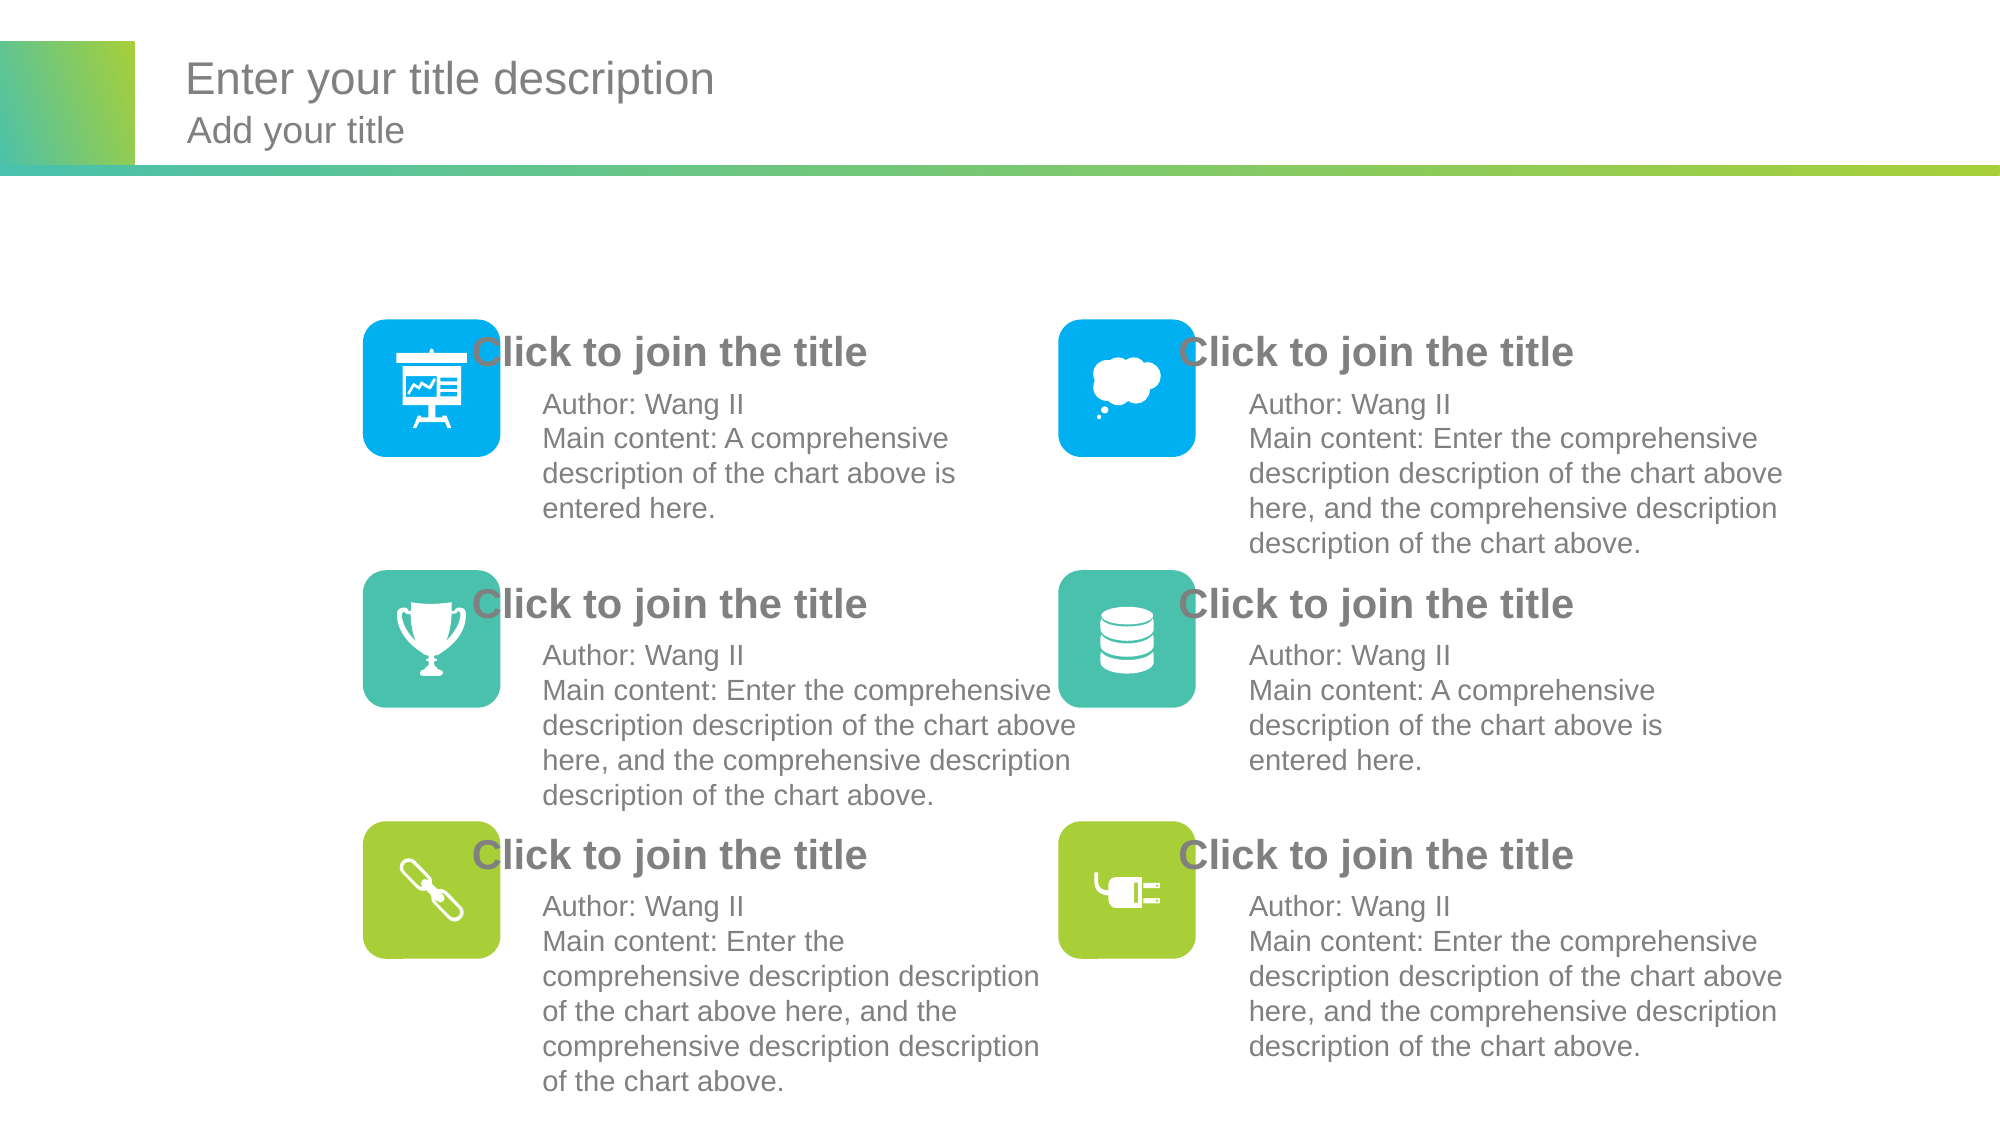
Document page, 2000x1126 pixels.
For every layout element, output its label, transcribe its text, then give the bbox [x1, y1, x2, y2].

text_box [362, 319, 501, 458]
text_box Click to join the title [1195, 568, 1590, 634]
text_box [1058, 319, 1196, 458]
text_box Author: Wang II Main content: Enter the comprehensive description description of the chart above here, and the comprehensive description description of the chart above. [527, 880, 1057, 1105]
text_box Click to join the title [499, 568, 883, 634]
text_box Author: Wang II Main content: Enter the comprehensive description description of the chart above here, and the comprehensive description description of the chart above. [527, 628, 1094, 819]
text_box Author: Wang II Main content: A comprehensive description of the chart above is entered here. [527, 377, 974, 533]
text_box Click to join the title [1195, 317, 1590, 383]
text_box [362, 821, 501, 959]
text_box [1058, 821, 1196, 959]
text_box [0, 41, 2000, 177]
text_box Author: Wang II Main content: Enter the comprehensive description description of the chart above here, and the comprehensive description description of the chart above. [1234, 880, 1848, 1070]
text_box Click to join the title [501, 820, 883, 886]
text_box Author: Wang II Main content: Enter the comprehensive description description of the chart above here, and the comprehensive description description of the chart above. [1234, 377, 1833, 568]
text_box Click to join the title [1197, 820, 1590, 886]
text_box Author: Wang II Main content: A comprehensive description of the chart above is entered here. [1234, 628, 1680, 784]
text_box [362, 569, 501, 708]
text_box Click to join the title [499, 317, 883, 383]
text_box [1058, 569, 1196, 708]
